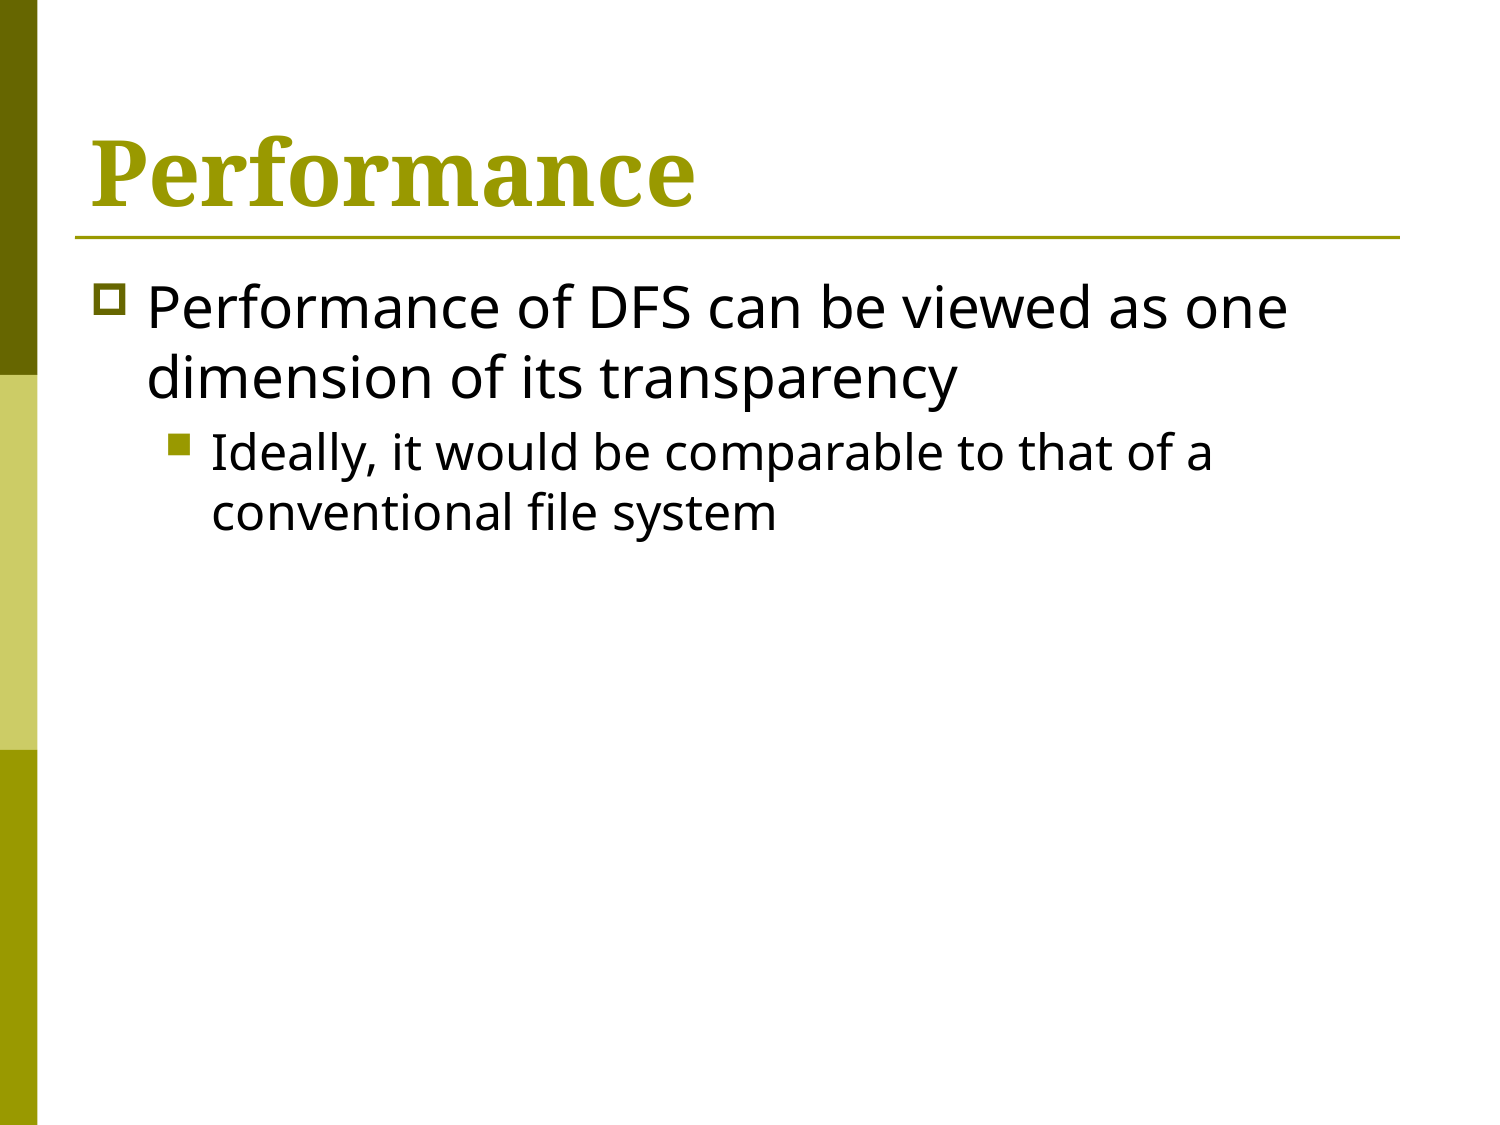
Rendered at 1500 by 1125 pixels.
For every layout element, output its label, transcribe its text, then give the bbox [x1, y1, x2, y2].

list Performance of DFS can be viewed as one dimension of its transparency Ideally, it would be comparable to that of a conventional file system [74, 262, 1426, 1006]
title Performance [74, 45, 1426, 233]
